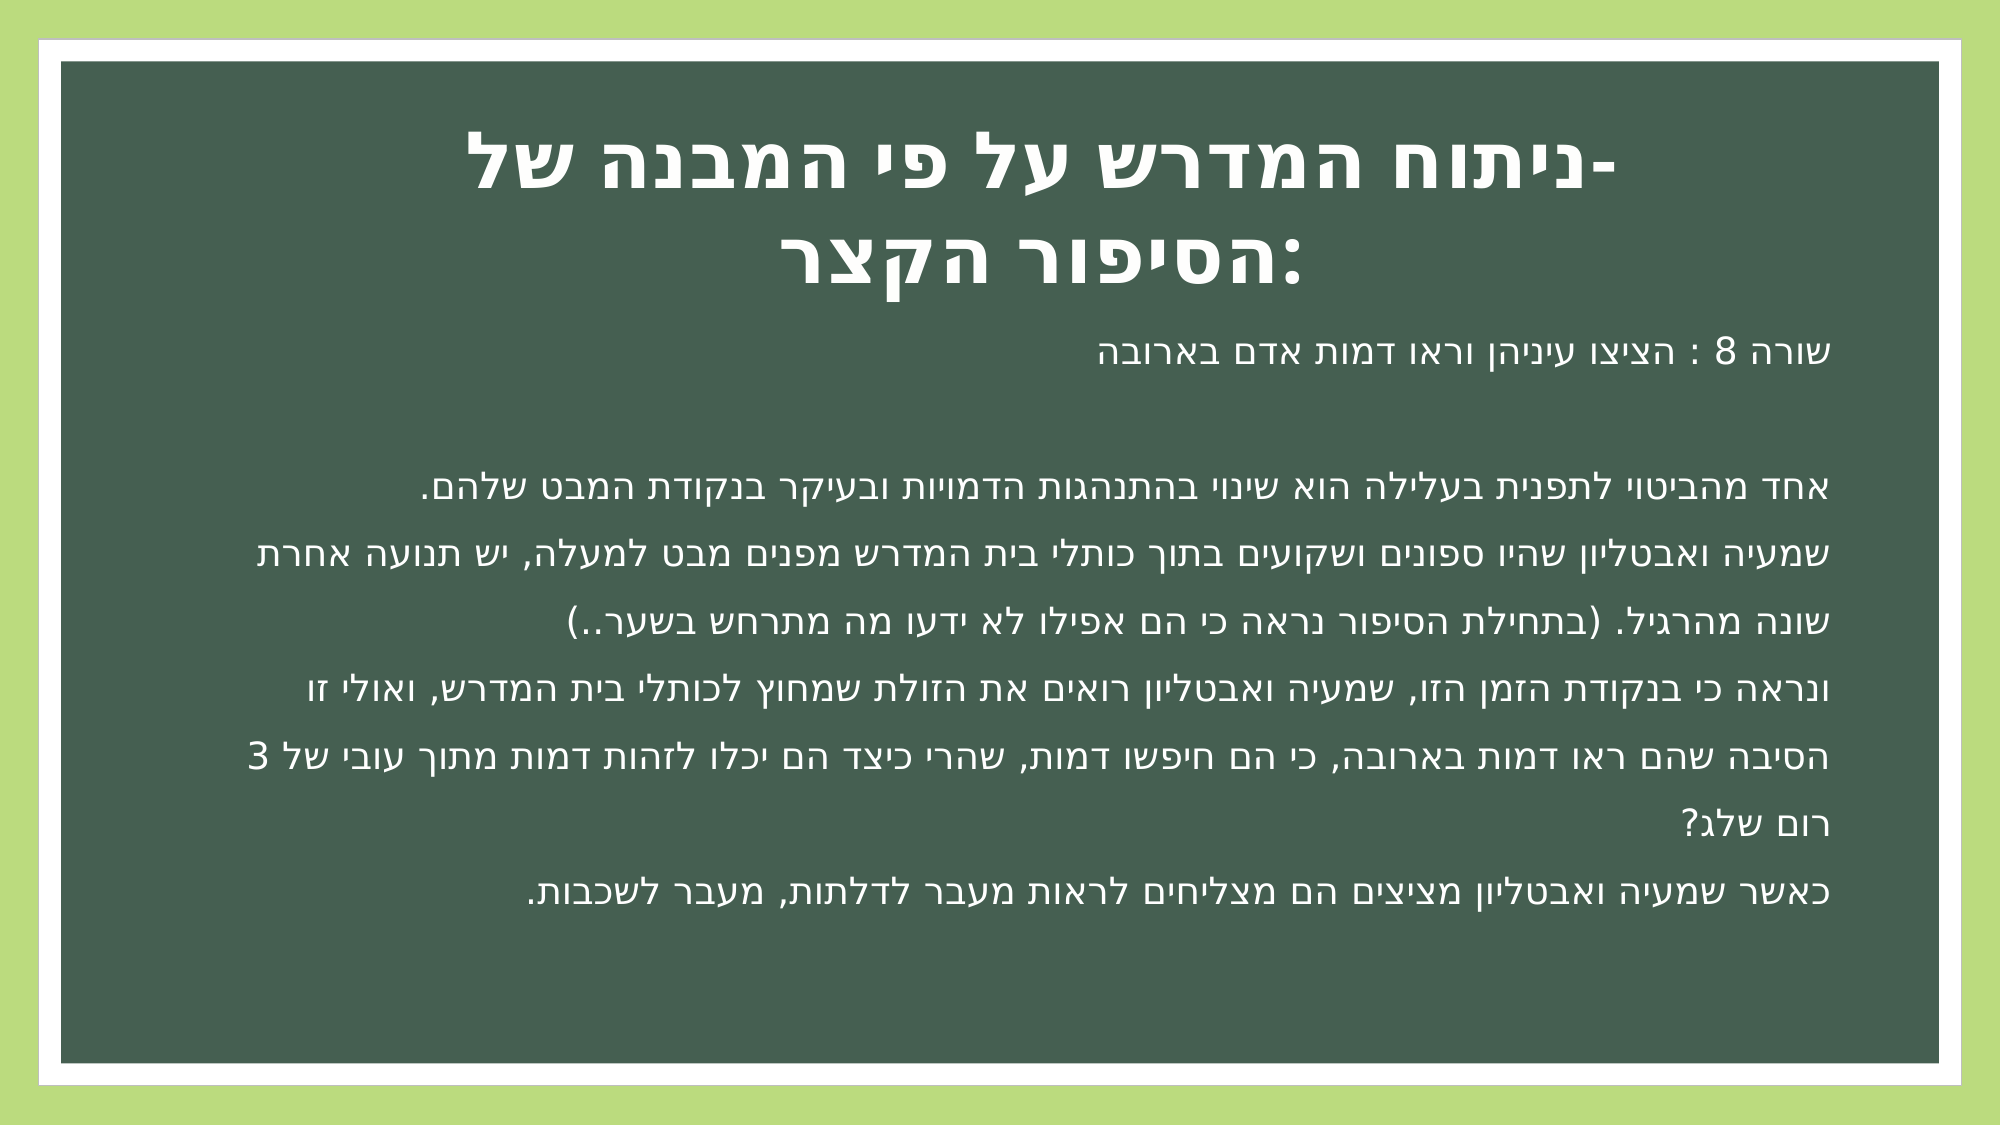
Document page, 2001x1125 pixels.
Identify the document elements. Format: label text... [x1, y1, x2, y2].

text_box ניתוח המדרש על פי המבנה של- הסיפור הקצר: [450, 102, 1632, 297]
text_box שורה 8 : הציצו עיניהן וראו דמות אדם בארובה אחד מהביטוי לתפנית בעלילה הוא שינוי בהתנהגות הדמויות ובעיקר בנקודת המבט שלהם. שמעיה ואבטליון שהיו ספונים ושקועים בתוך כותלי בית המדרש מפנים מבט למעלה, יש תנועה אחרת שונה מהרגיל. (בתחילת הסיפור נראה כי הם אפילו לא ידעו מה מתרחש בשער..) ונראה כי בנקודת הזמן הזו, שמעיה ואבטליון רואים את הזולת שמחוץ לכותלי בית המדרש, ואולי זו הסיבה שהם ראו דמות בארובה, כי הם חיפשו דמות, שהרי כיצד הם יכלו לזהות דמות מתוך עובי של 3 רום שלג? כאשר שמעיה ואבטליון מציצים הם מצליחים לראות מעבר לדלתות, מעבר לשכבות. [203, 297, 1847, 987]
